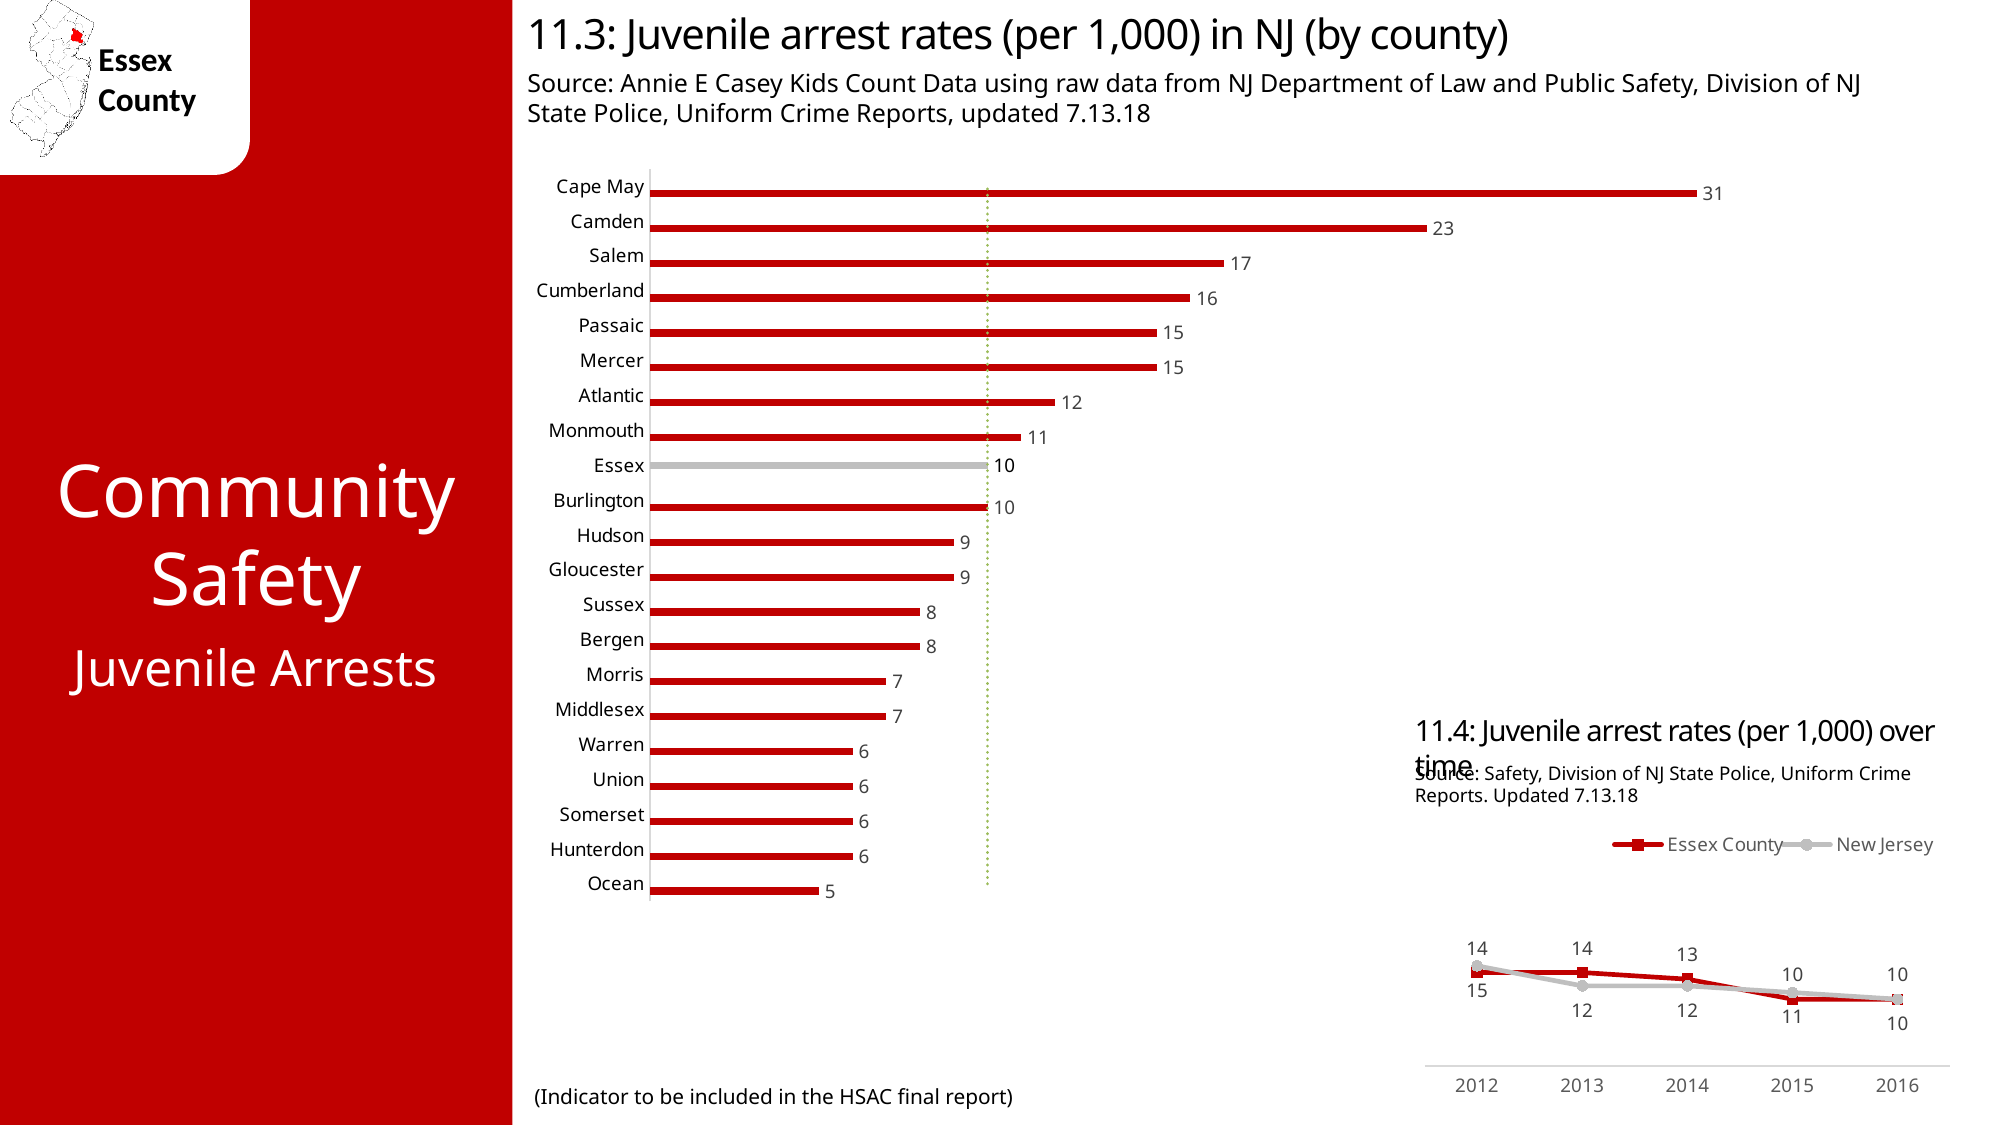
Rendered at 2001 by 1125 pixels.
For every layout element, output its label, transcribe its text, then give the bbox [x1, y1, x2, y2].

picture [10, 0, 94, 157]
text_box 11.4: Juvenile arrest rates (per 1,000) over time [1859, 705, 1988, 754]
chart [519, 162, 1963, 1113]
text_box (Indicator to be included in the HSAC final report) [519, 1062, 1870, 1125]
text_box Juvenile Arrests [0, 629, 512, 704]
text_box 11.3: Juvenile arrest rates (per 1,000) in NJ (by county) [512, 0, 1992, 65]
text_box Source: Annie E Casey Kids Count Data using raw data from NJ Department of Law and Public Safety, Division of NJ State Police, Uniform Crime Reports, updated 7.13.18 [512, 60, 1891, 135]
text_box Source: Safety, Division of NJ State Police, Uniform Crime Reports. Updated 7.13.18 [1859, 754, 1992, 814]
text_box Community Safety [0, 437, 513, 628]
